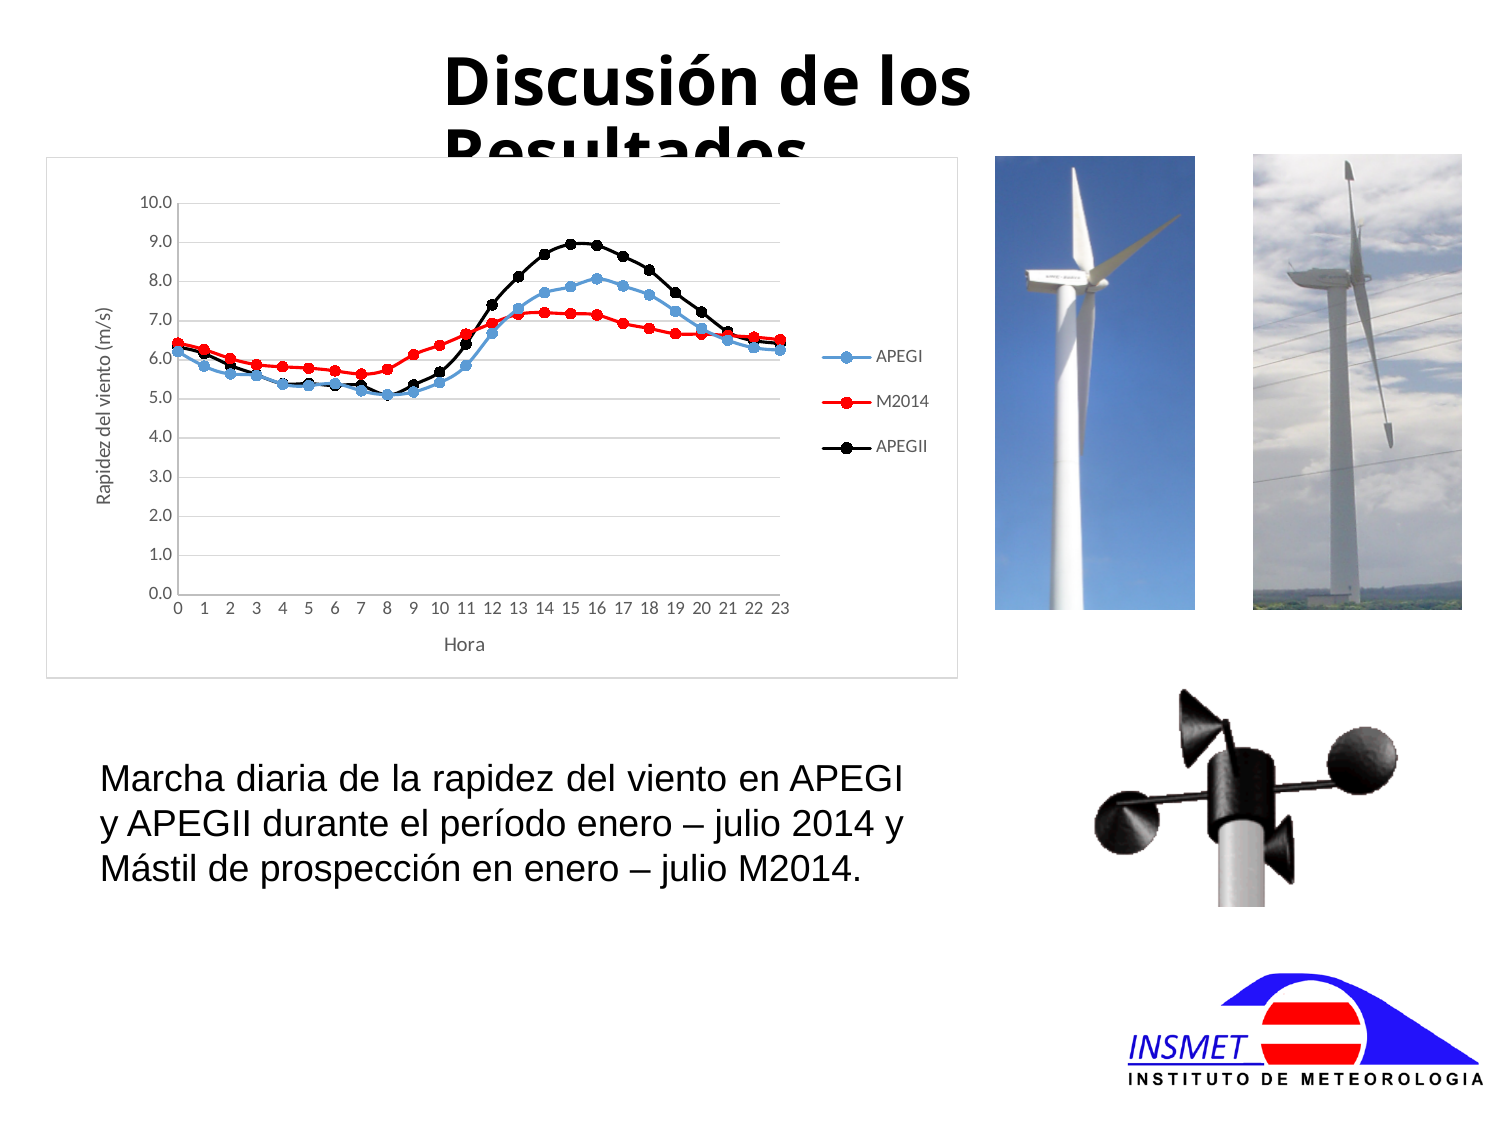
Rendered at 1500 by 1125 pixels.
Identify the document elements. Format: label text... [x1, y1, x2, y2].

picture [995, 156, 1195, 610]
text_box Discusión de los Resultados [427, 40, 1217, 186]
text_box Marcha diaria de la rapidez del viento en APEGI y APEGII durante el período enero – julio 2014 y Mástil de prospección en enero – julio M2014. [84, 746, 919, 897]
chart [45, 156, 959, 679]
picture [1124, 971, 1487, 1088]
picture [1071, 674, 1411, 907]
picture [1253, 154, 1462, 610]
